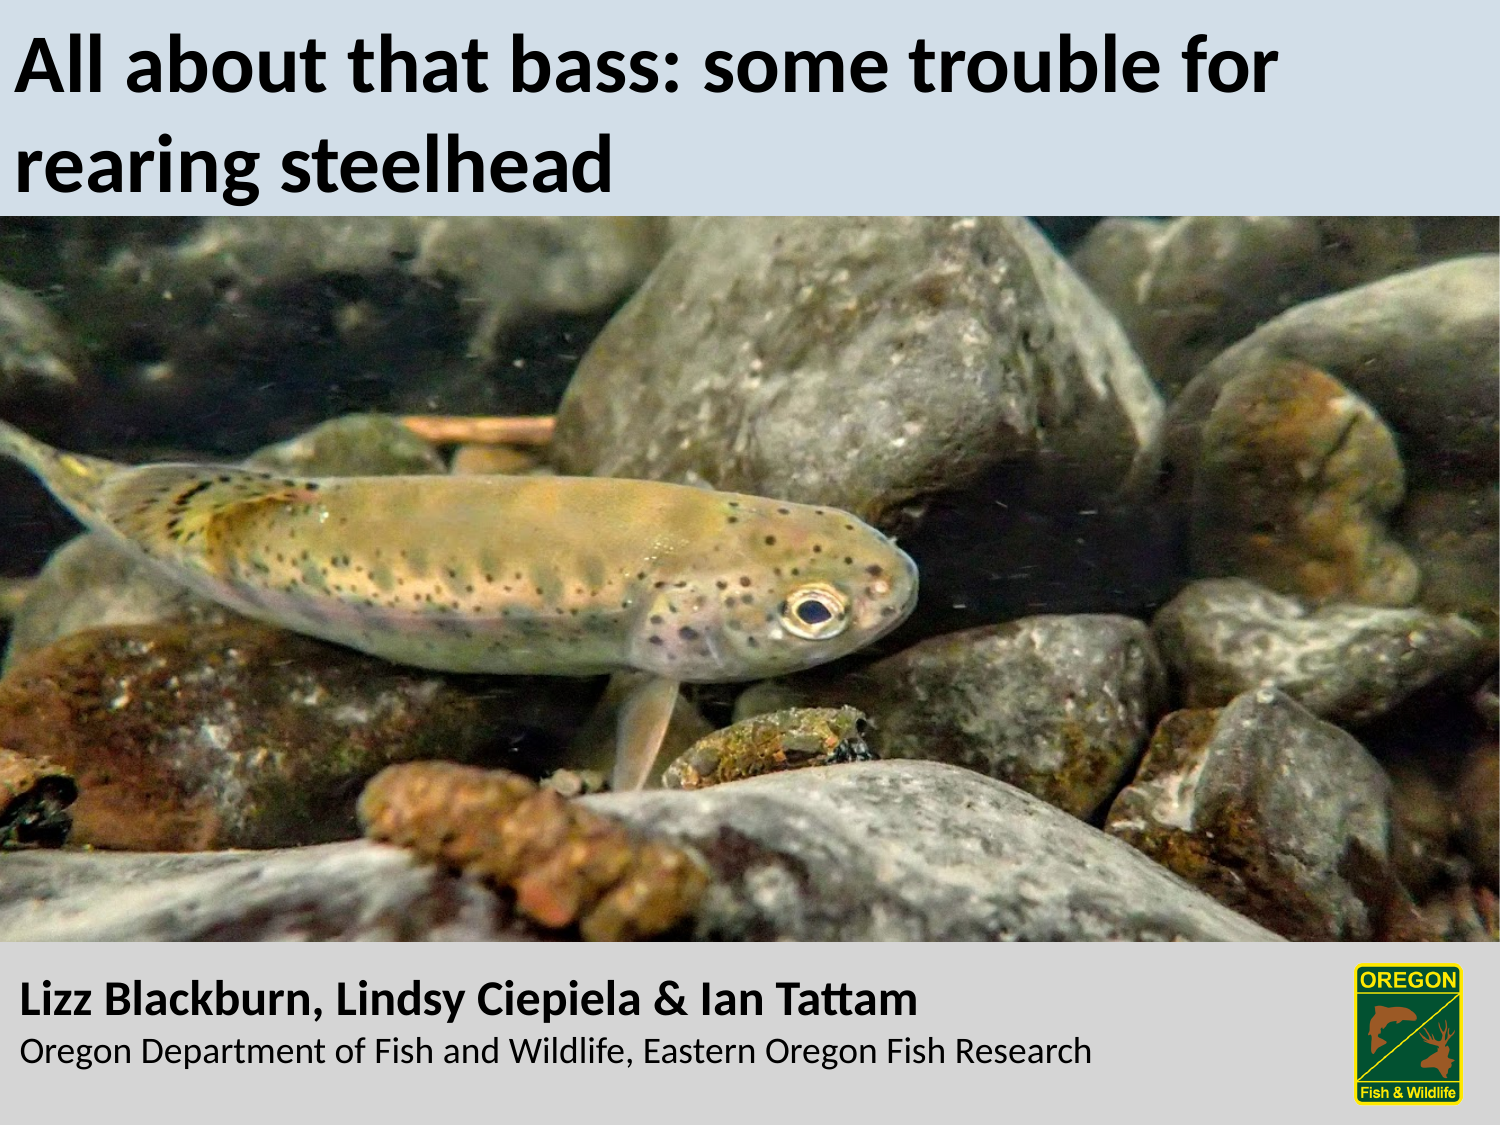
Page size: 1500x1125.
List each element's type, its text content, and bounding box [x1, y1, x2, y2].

text_box All about that bass: some trouble for rearing steelhead [0, 1, 1451, 215]
picture [1347, 958, 1469, 1110]
text_box [0, 942, 1500, 1125]
text_box [0, 0, 1500, 215]
picture [0, 215, 1500, 942]
text_box Lizz Blackburn, Lindsy Ciepiela & Ian Tattam Oregon Department of Fish and Wildlife, Eastern Oregon Fish Research [4, 958, 1287, 1124]
